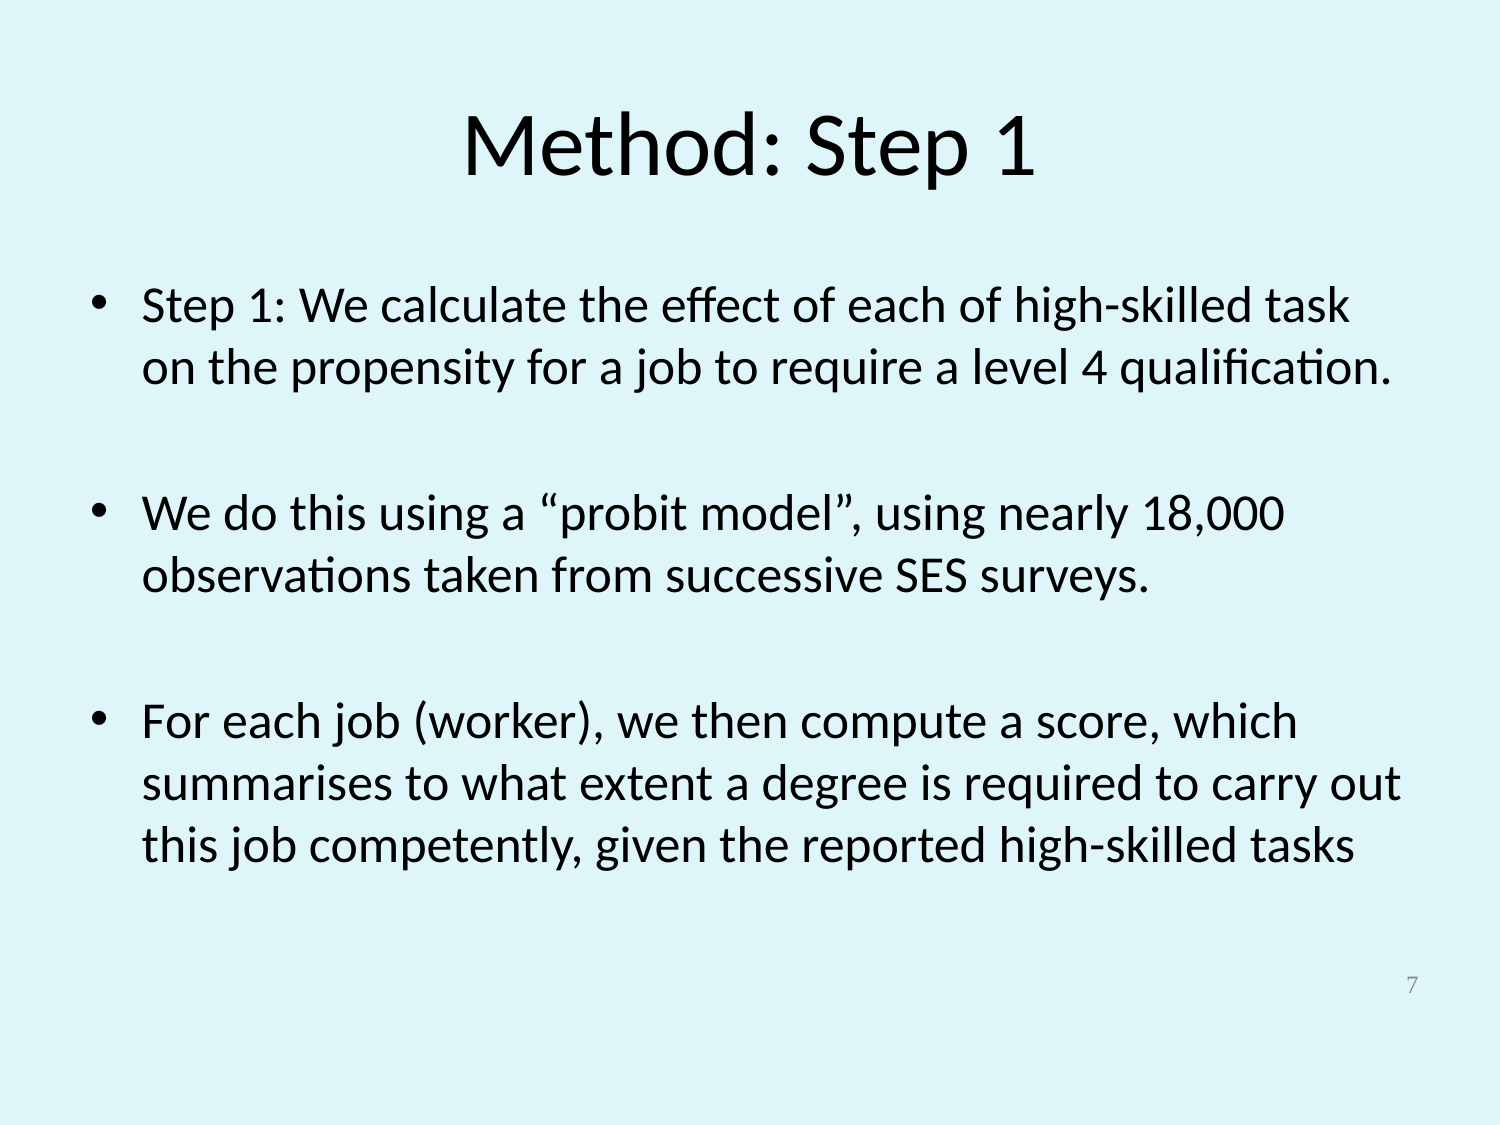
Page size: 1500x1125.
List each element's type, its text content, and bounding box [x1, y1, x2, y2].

title Method: Step 1 [75, 45, 1425, 233]
slide_number 7 [1333, 940, 1434, 1027]
list Step 1: We calculate the effect of each of high-skilled task on the propensity for a job to require a level 4 qualification. We do this using a “probit model”, using nearly 18,000 observations taken from successive SES surveys. For each job (worker), we then compute a score, which summarises to what extent a degree is required to carry out this job competently, given the reported high-skilled tasks [75, 262, 1425, 1005]
